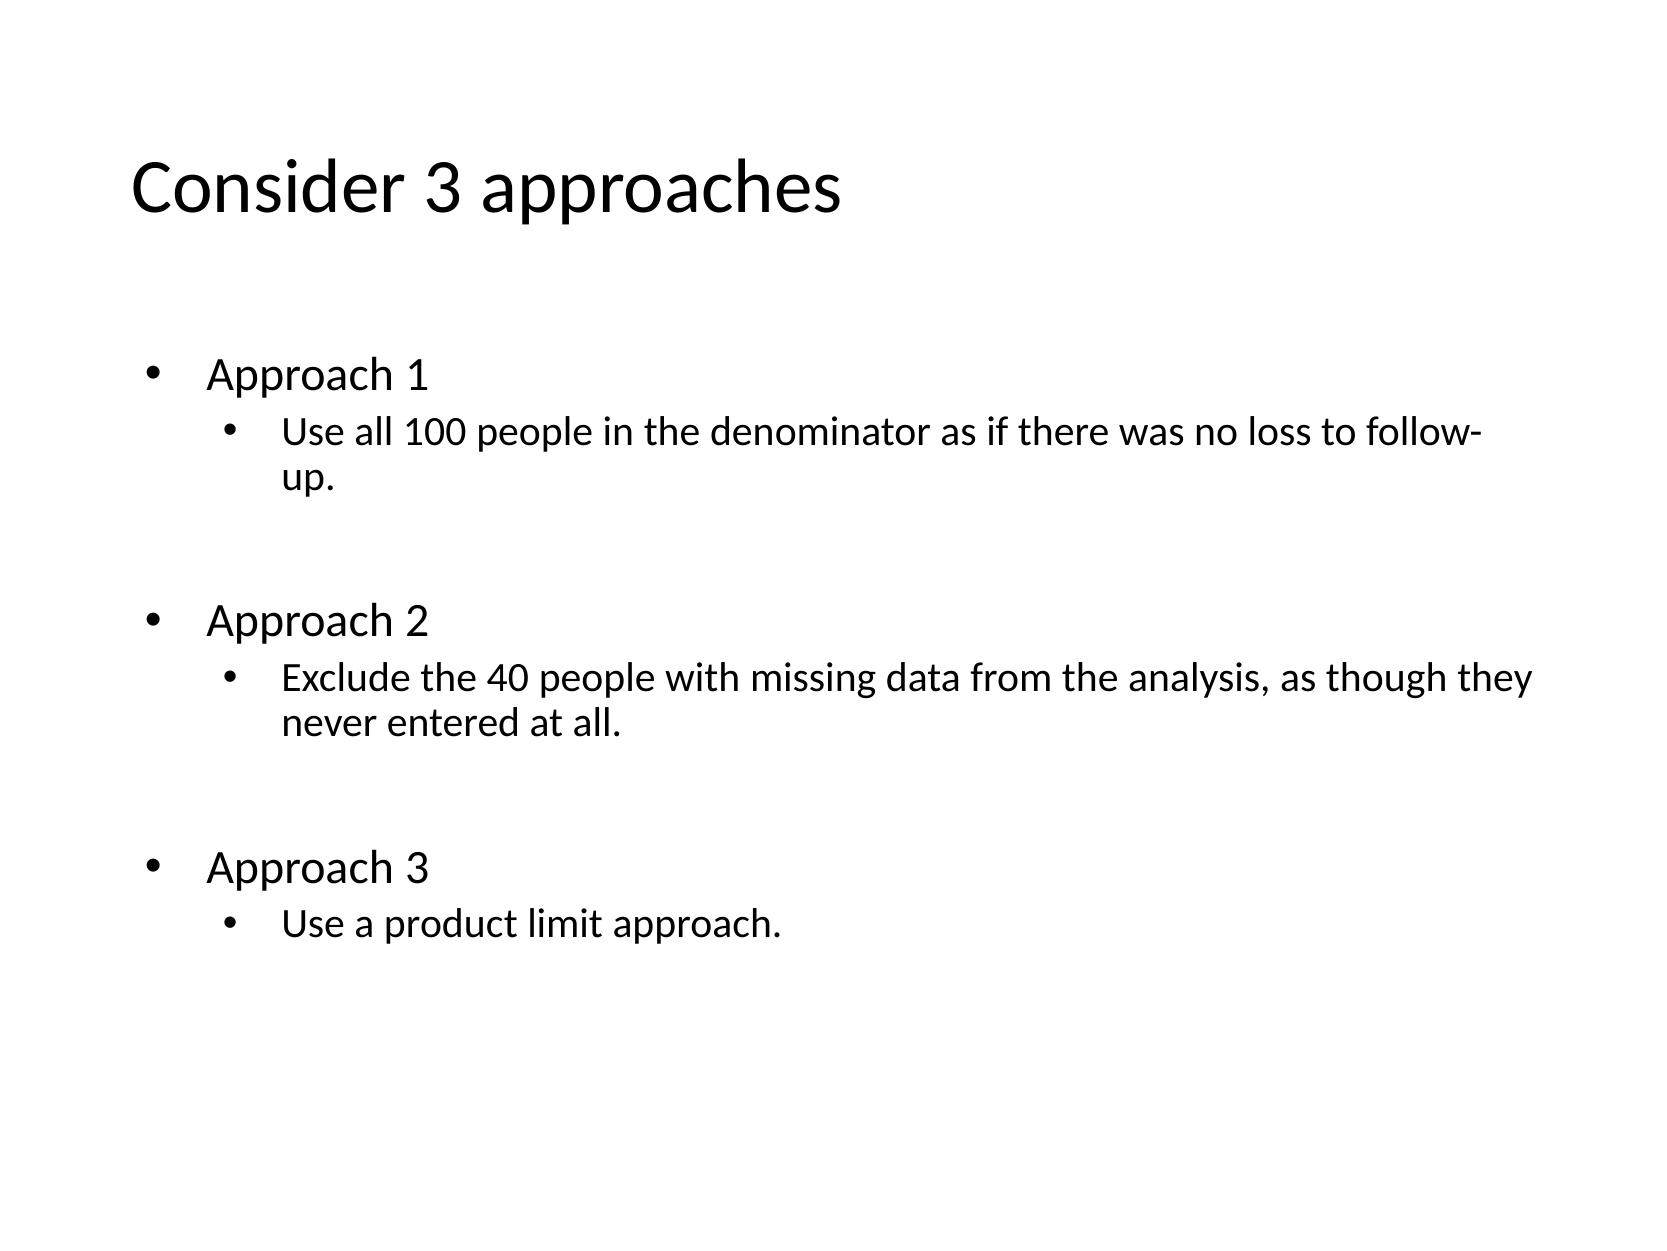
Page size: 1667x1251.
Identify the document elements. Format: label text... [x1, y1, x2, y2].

title Consider 3 approaches [114, 66, 1553, 309]
